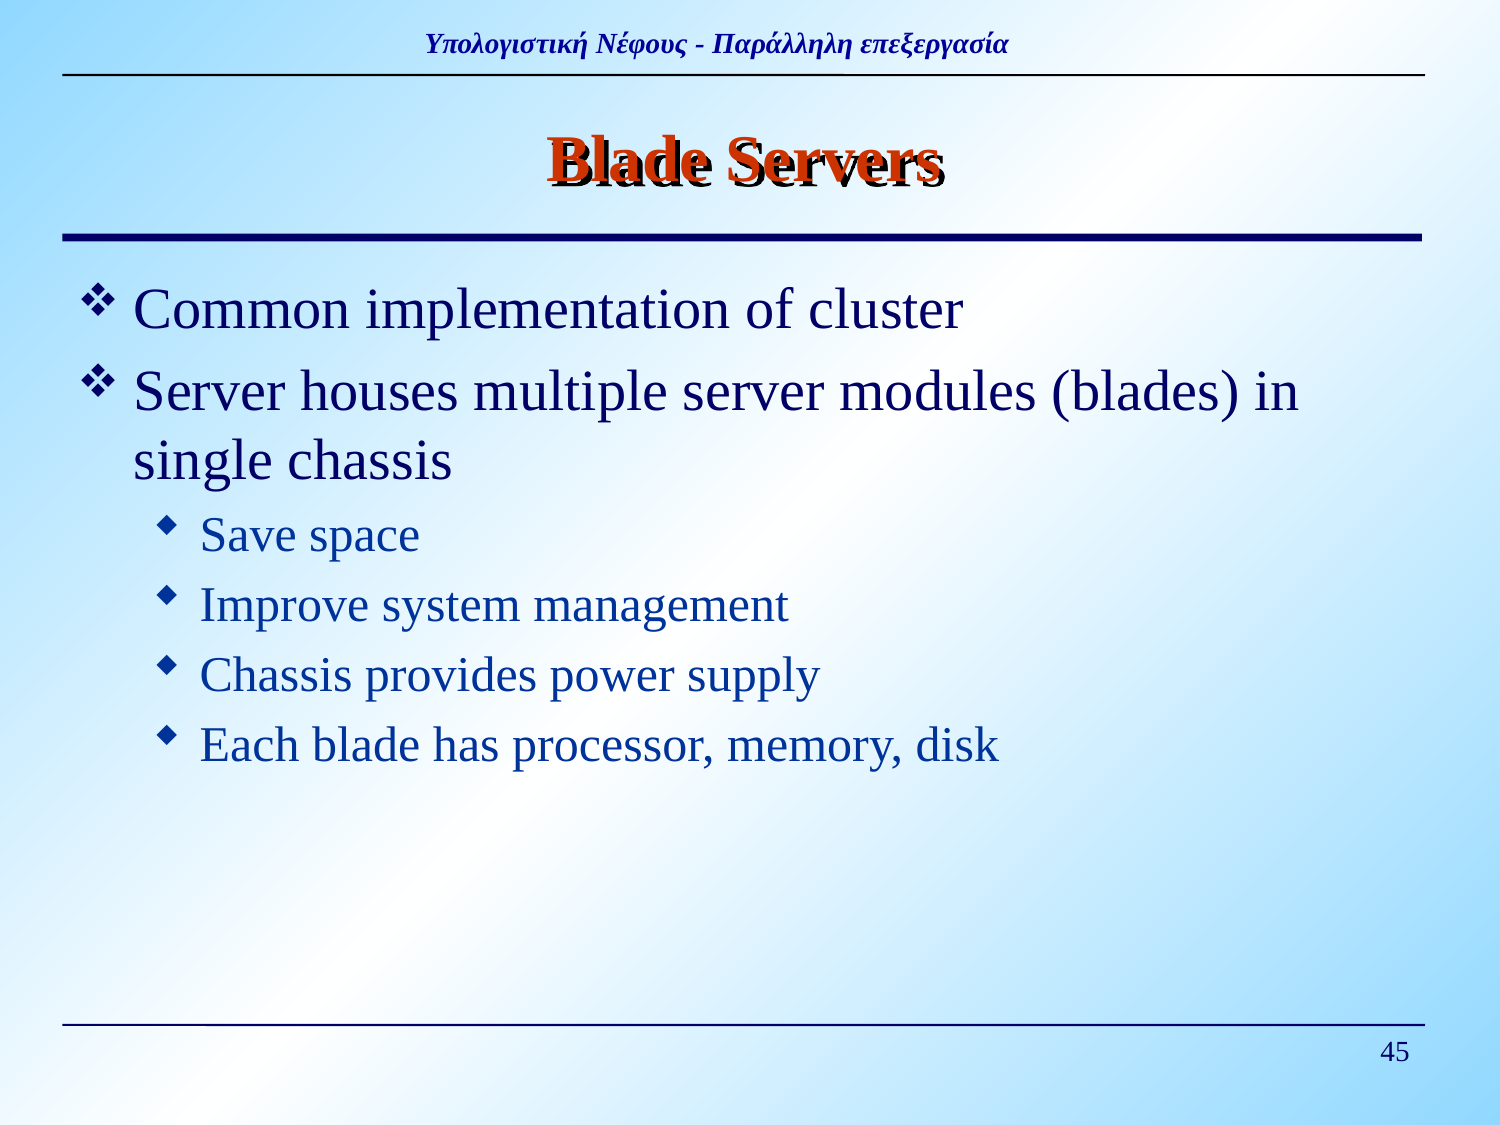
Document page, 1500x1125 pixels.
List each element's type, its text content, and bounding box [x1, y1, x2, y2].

slide_number 45 [1112, 1026, 1426, 1101]
title Blade Servers [62, 61, 1426, 250]
list Common implementation of cluster Server houses multiple server modules (blades) in single chassis Save space Improve system management Chassis provides power supply Each blade has processor, memory, disk [62, 262, 1426, 1026]
